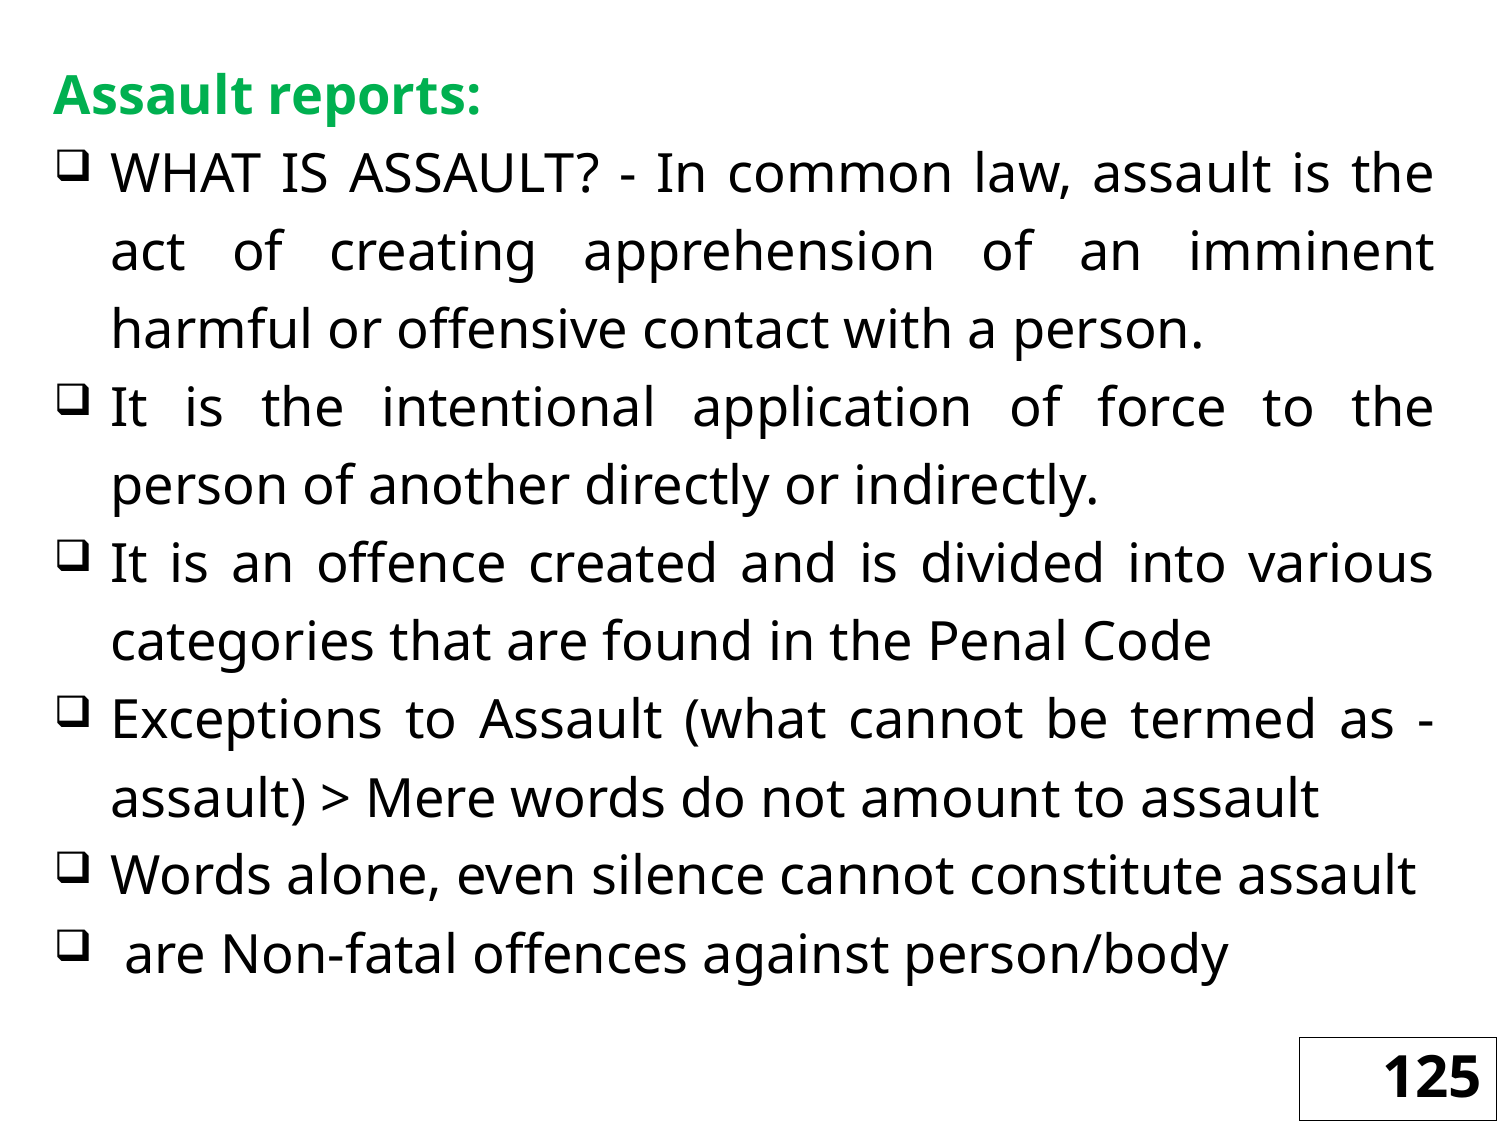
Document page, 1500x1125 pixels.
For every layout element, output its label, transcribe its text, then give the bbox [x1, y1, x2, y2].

slide_number 125 [1299, 1037, 1497, 1121]
list Assault reports: WHAT IS ASSAULT? - In common law, assault is the act of creating apprehension of an imminent harmful or offensive contact with a person. It is the intentional application of force to the person of another directly or indirectly. It is an offence created and is divided into various categories that are found in the Penal Code Exceptions to Assault (what cannot be termed as - assault) > Mere words do not amount to assault Words alone, even silence cannot constitute assault are Non-fatal offences against person/body [39, 39, 1452, 1097]
